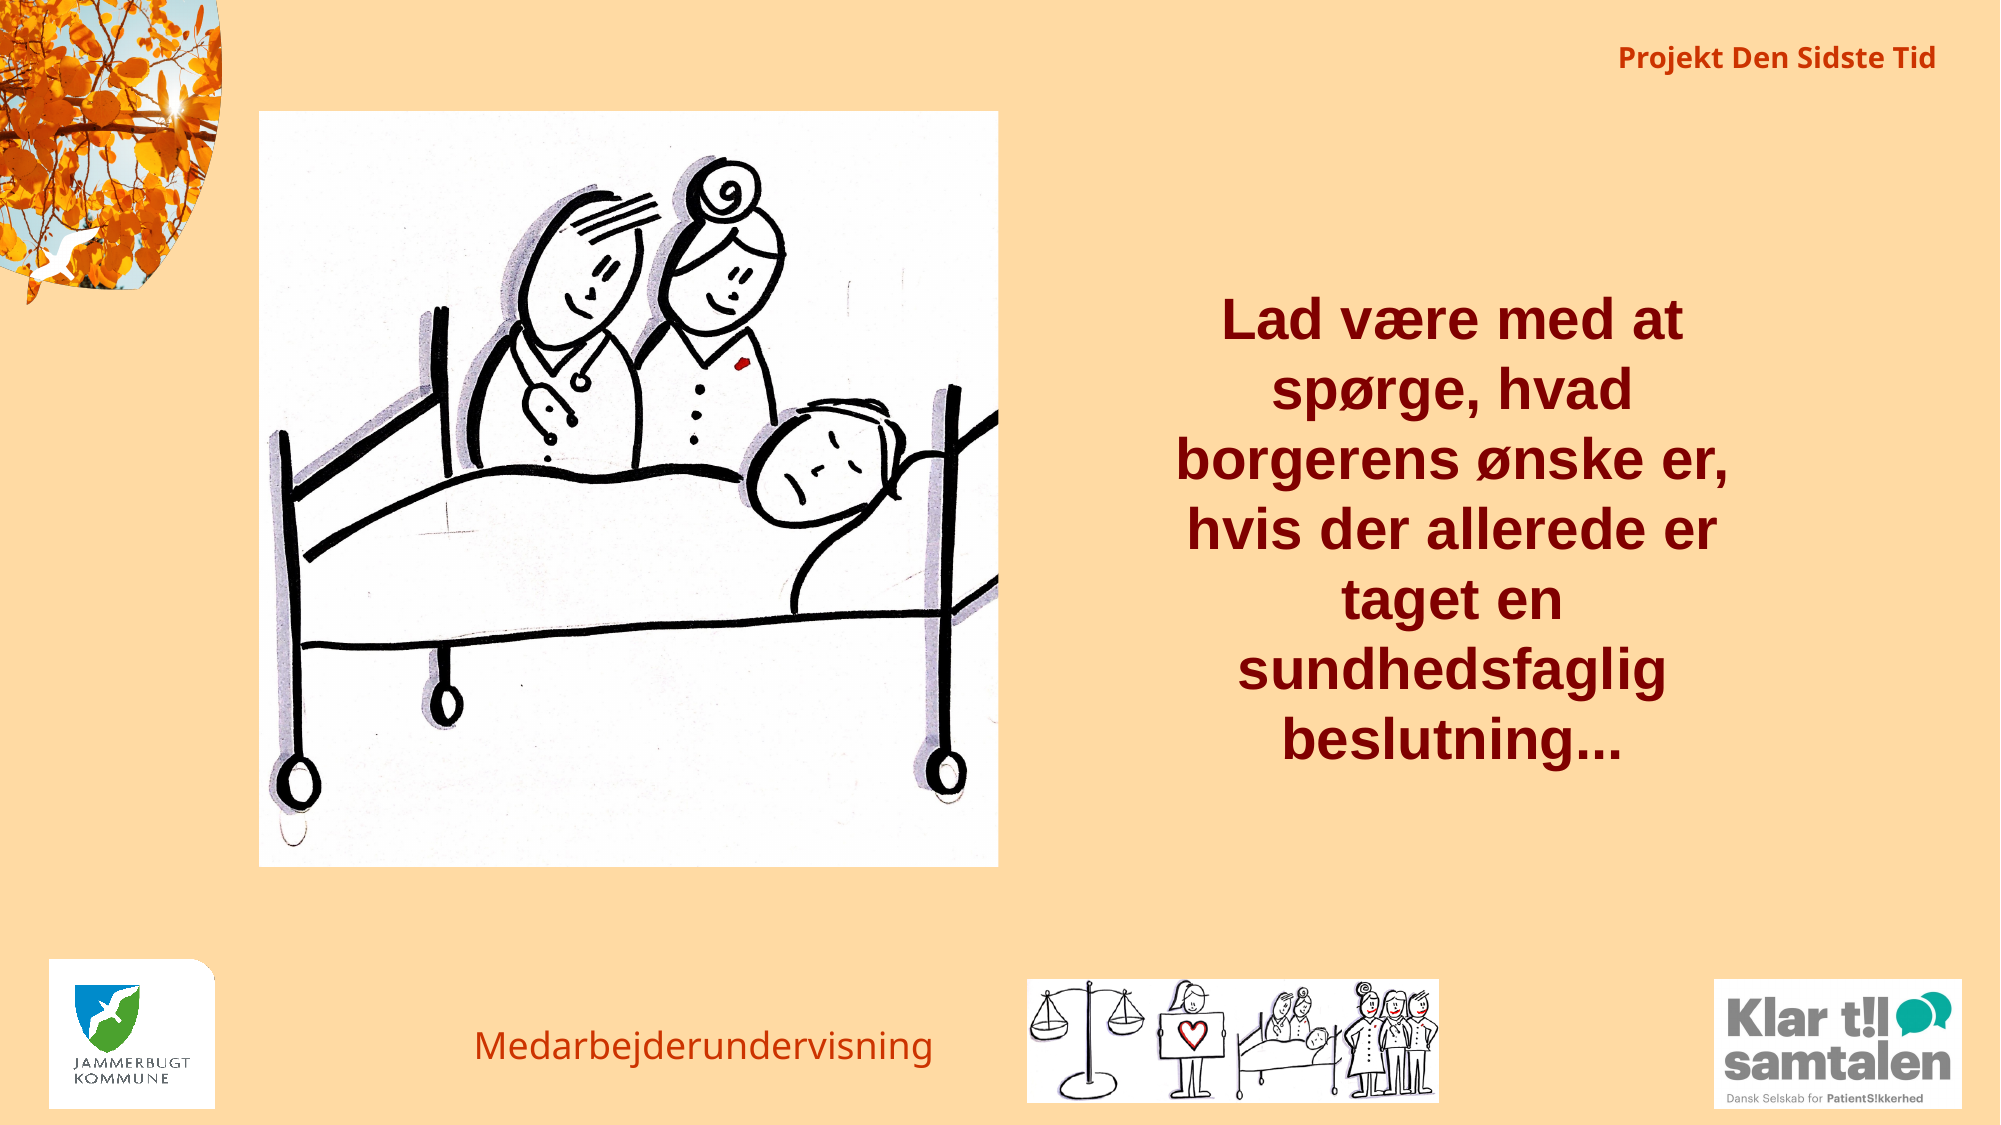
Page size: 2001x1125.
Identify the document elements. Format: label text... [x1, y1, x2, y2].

picture [0, 0, 226, 320]
picture [49, 959, 215, 1109]
picture [1027, 979, 1439, 1103]
text_box Lad være med at spørge, hvad borgerens ønske er, hvis der allerede er taget en sundhedsfaglig beslutning... [1158, 273, 1748, 779]
picture [251, 111, 999, 868]
picture [1714, 979, 1962, 1109]
